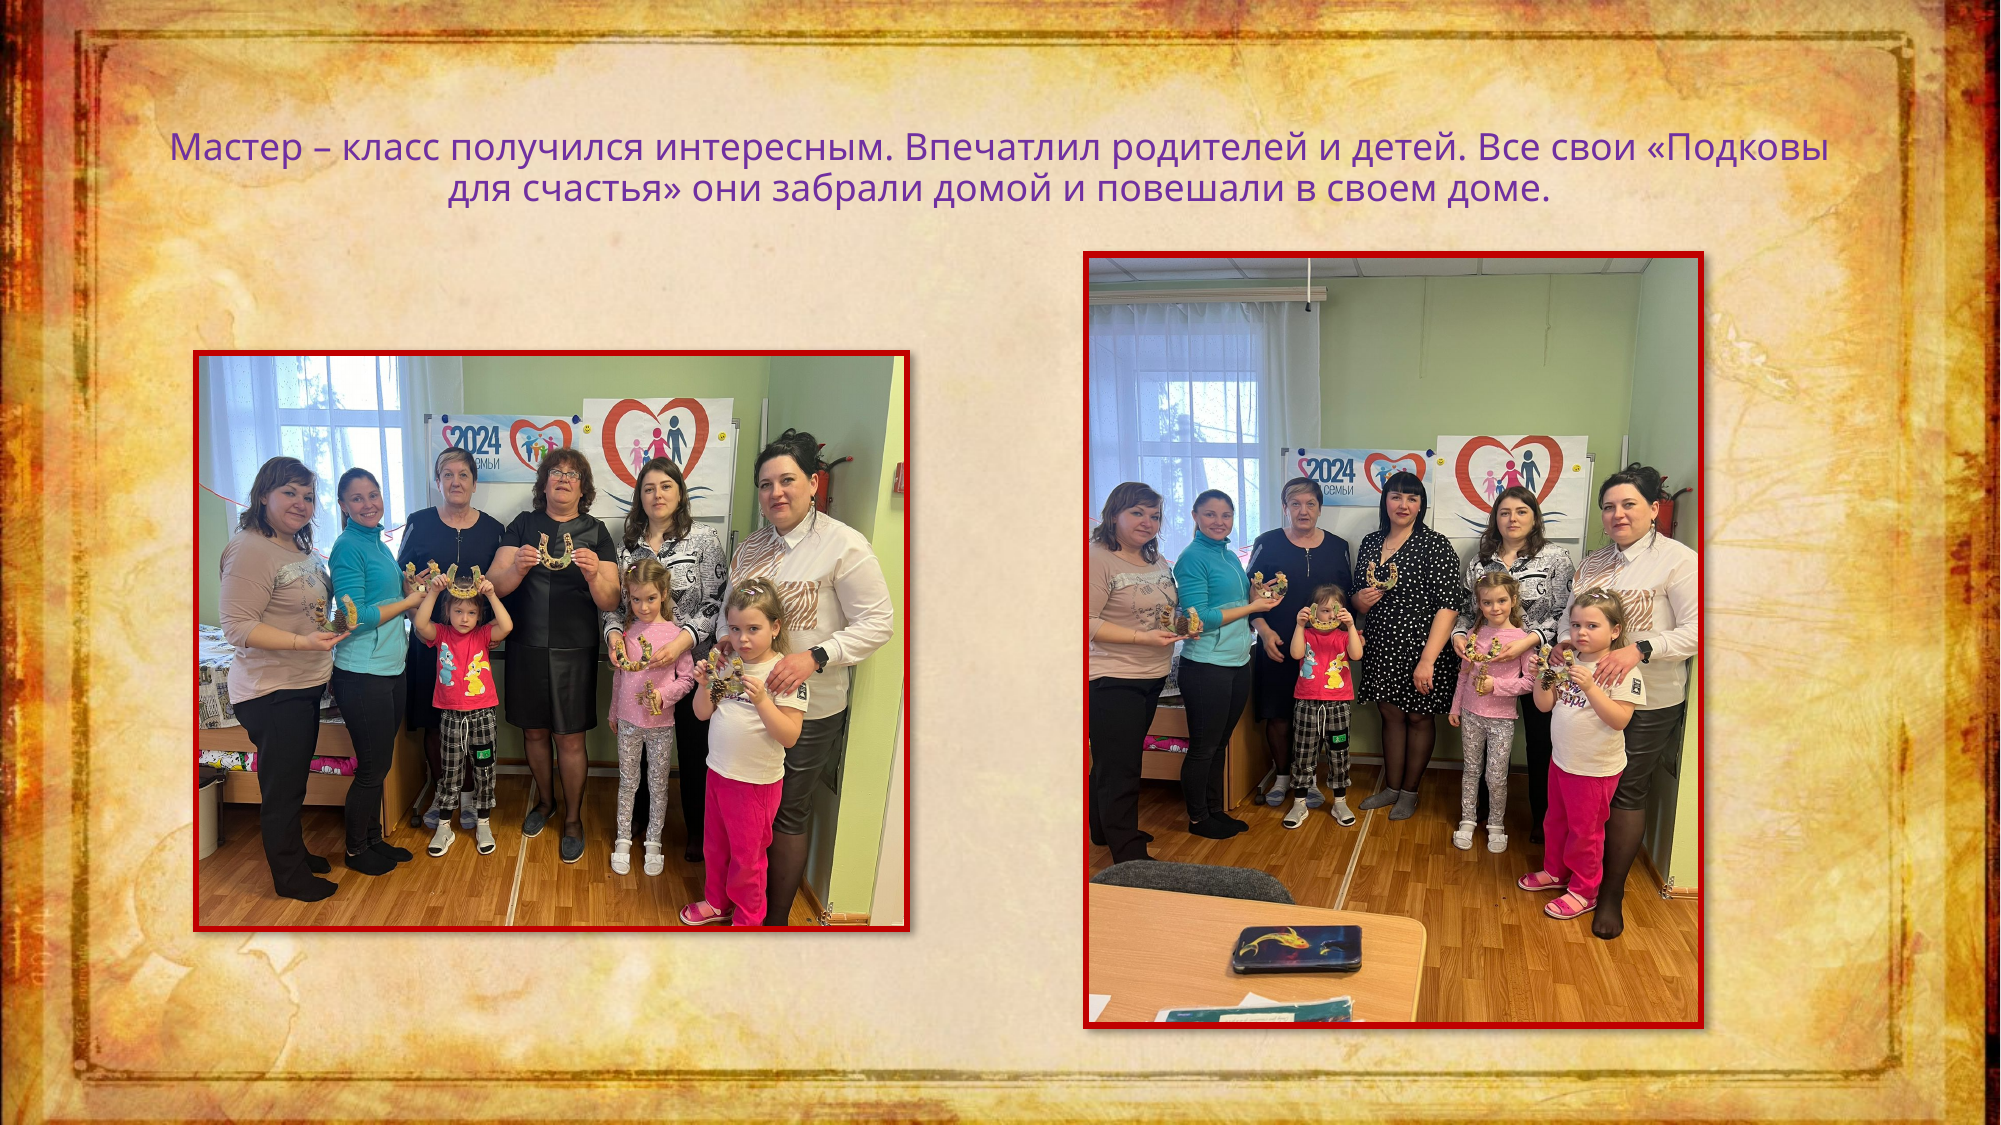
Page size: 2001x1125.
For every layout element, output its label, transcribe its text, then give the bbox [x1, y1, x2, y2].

picture [0, 0, 2001, 1125]
title Мастер – класс получился интересным. Впечатлил родителей и детей. Все свои «Подковы для счастья» они забрали домой и повешали в своем доме. [137, 59, 1863, 278]
